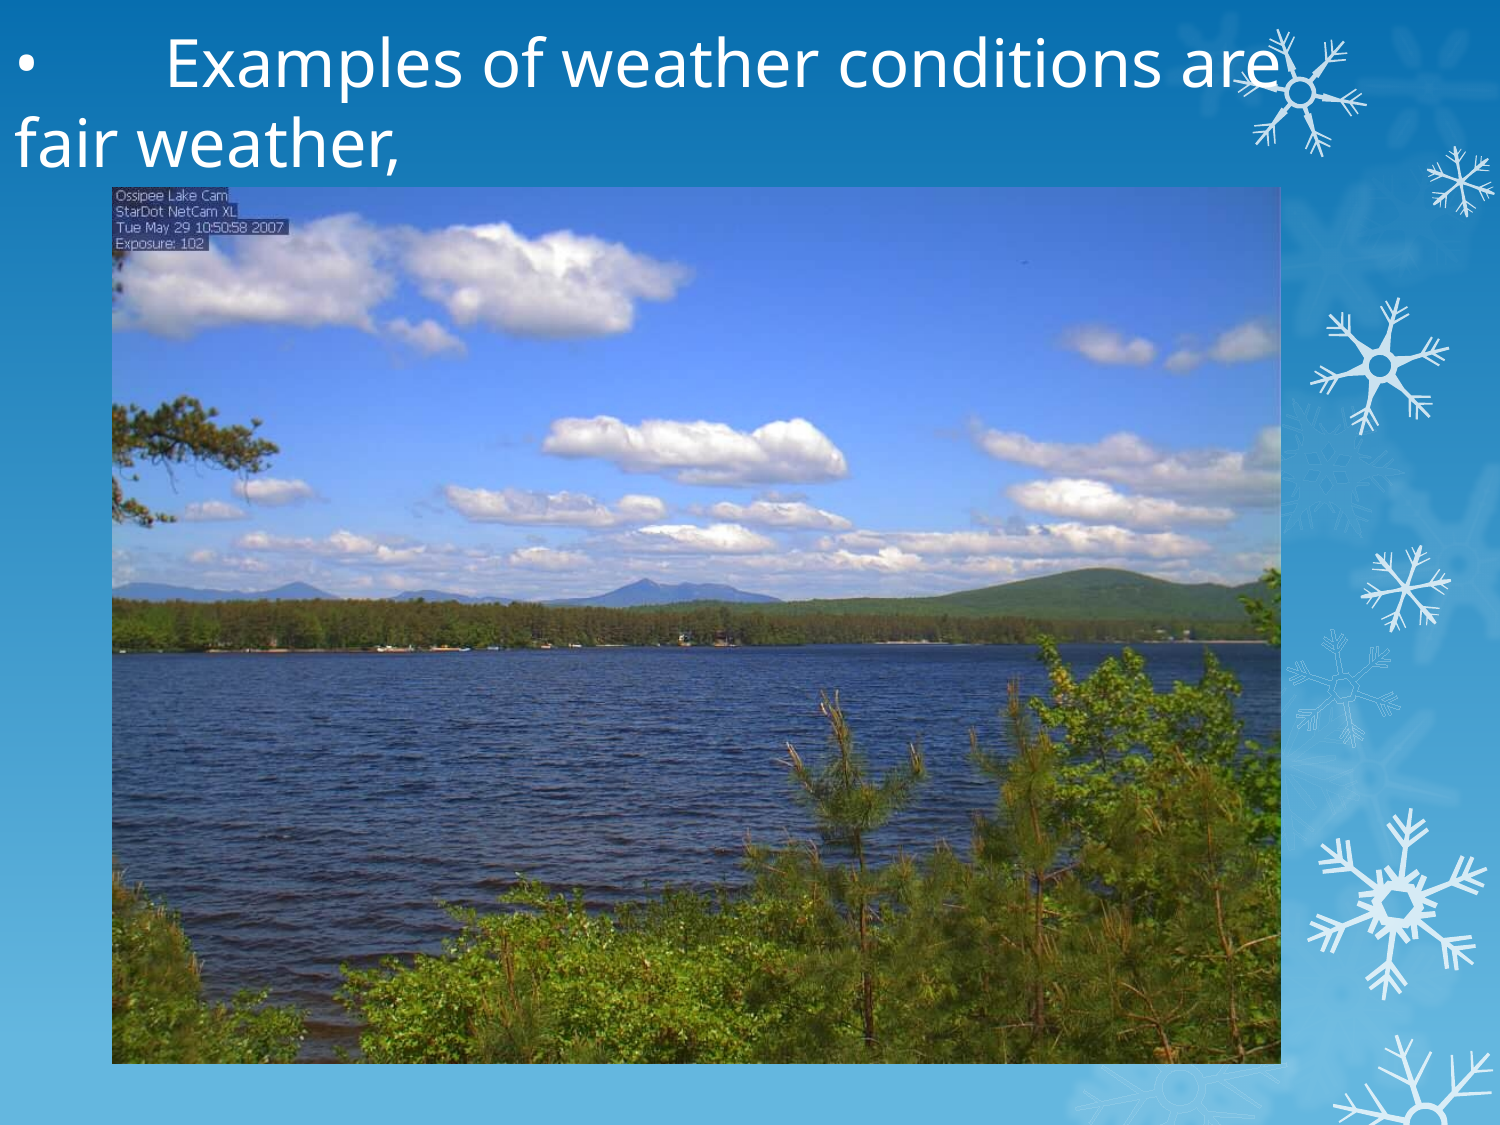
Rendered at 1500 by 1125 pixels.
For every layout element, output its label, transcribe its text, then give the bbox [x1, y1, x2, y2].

picture [111, 186, 1281, 1064]
title • Examples of weather conditions are fair weather, [0, 24, 1322, 177]
